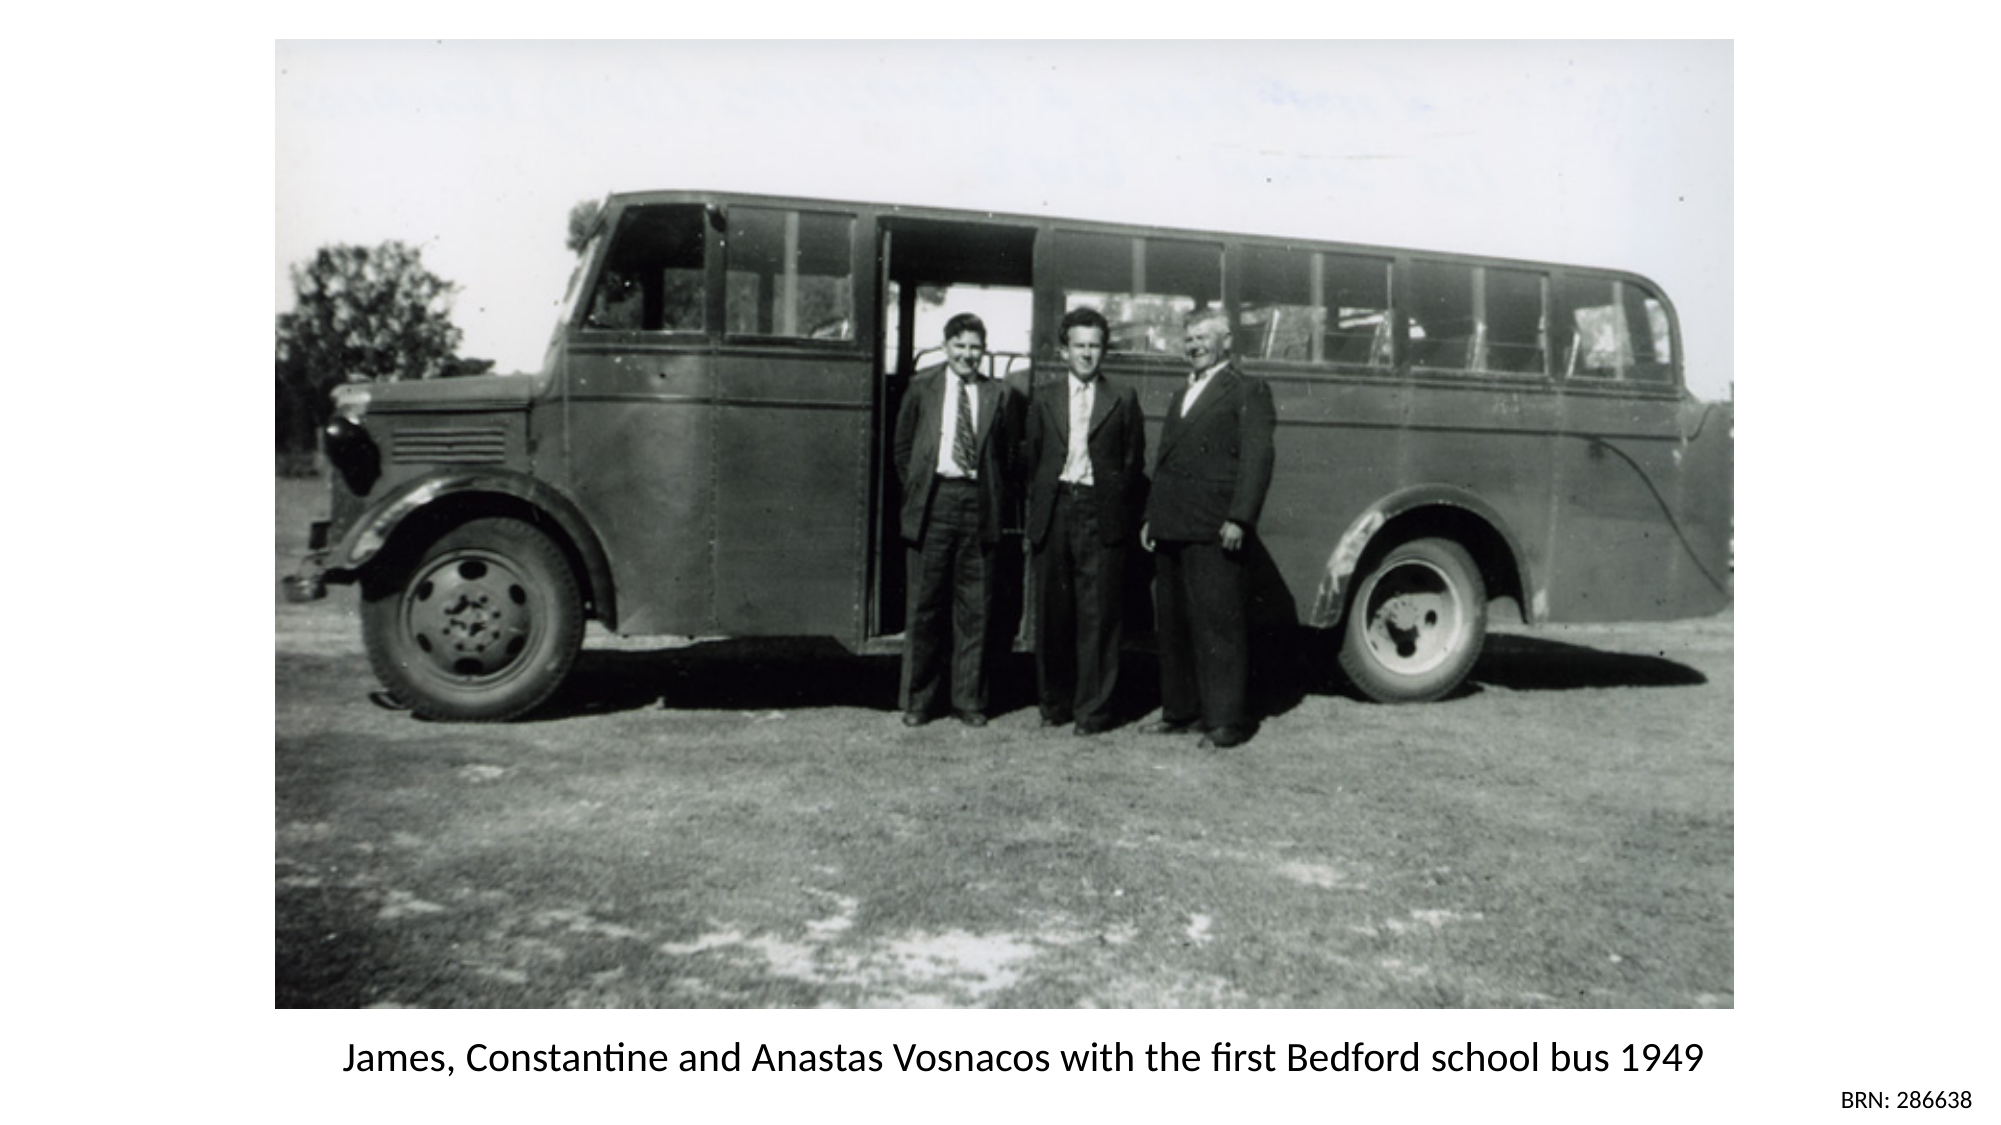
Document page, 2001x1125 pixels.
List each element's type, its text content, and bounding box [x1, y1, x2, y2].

title James, Constantine and Anastas Vosnacos with the first Bedford school bus 1949 [327, 1013, 2000, 1103]
text_box BRN: 286638 [1826, 1076, 2000, 1121]
picture [275, 39, 1734, 1009]
